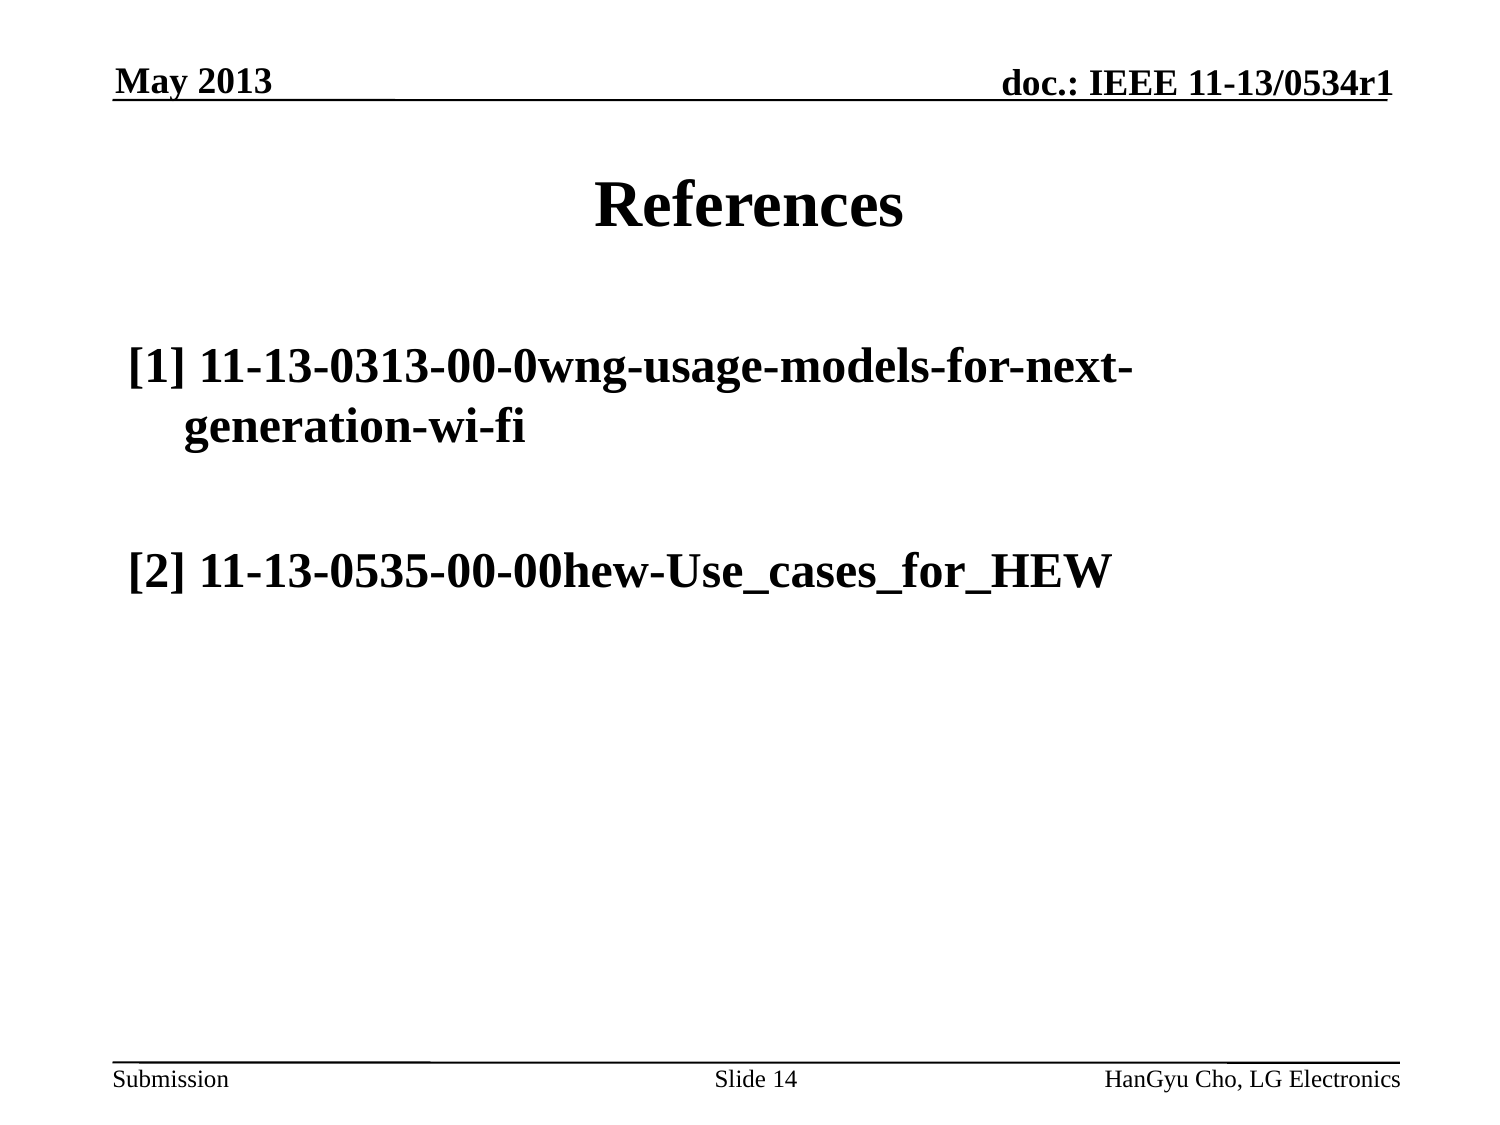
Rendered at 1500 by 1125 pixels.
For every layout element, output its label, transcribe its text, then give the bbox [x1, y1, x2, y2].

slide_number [114, 56, 505, 102]
slide_number Slide 14 [712, 1061, 800, 1123]
list [1] 11-13-0313-00-0wng-usage-models-for-next-generation-wi-fi [2] 11-13-0535-00-00hew-Use_cases_for_HEW [112, 324, 1388, 1016]
footer HanGyu Cho, LG Electronics [1019, 1061, 1402, 1093]
title References [112, 112, 1388, 288]
